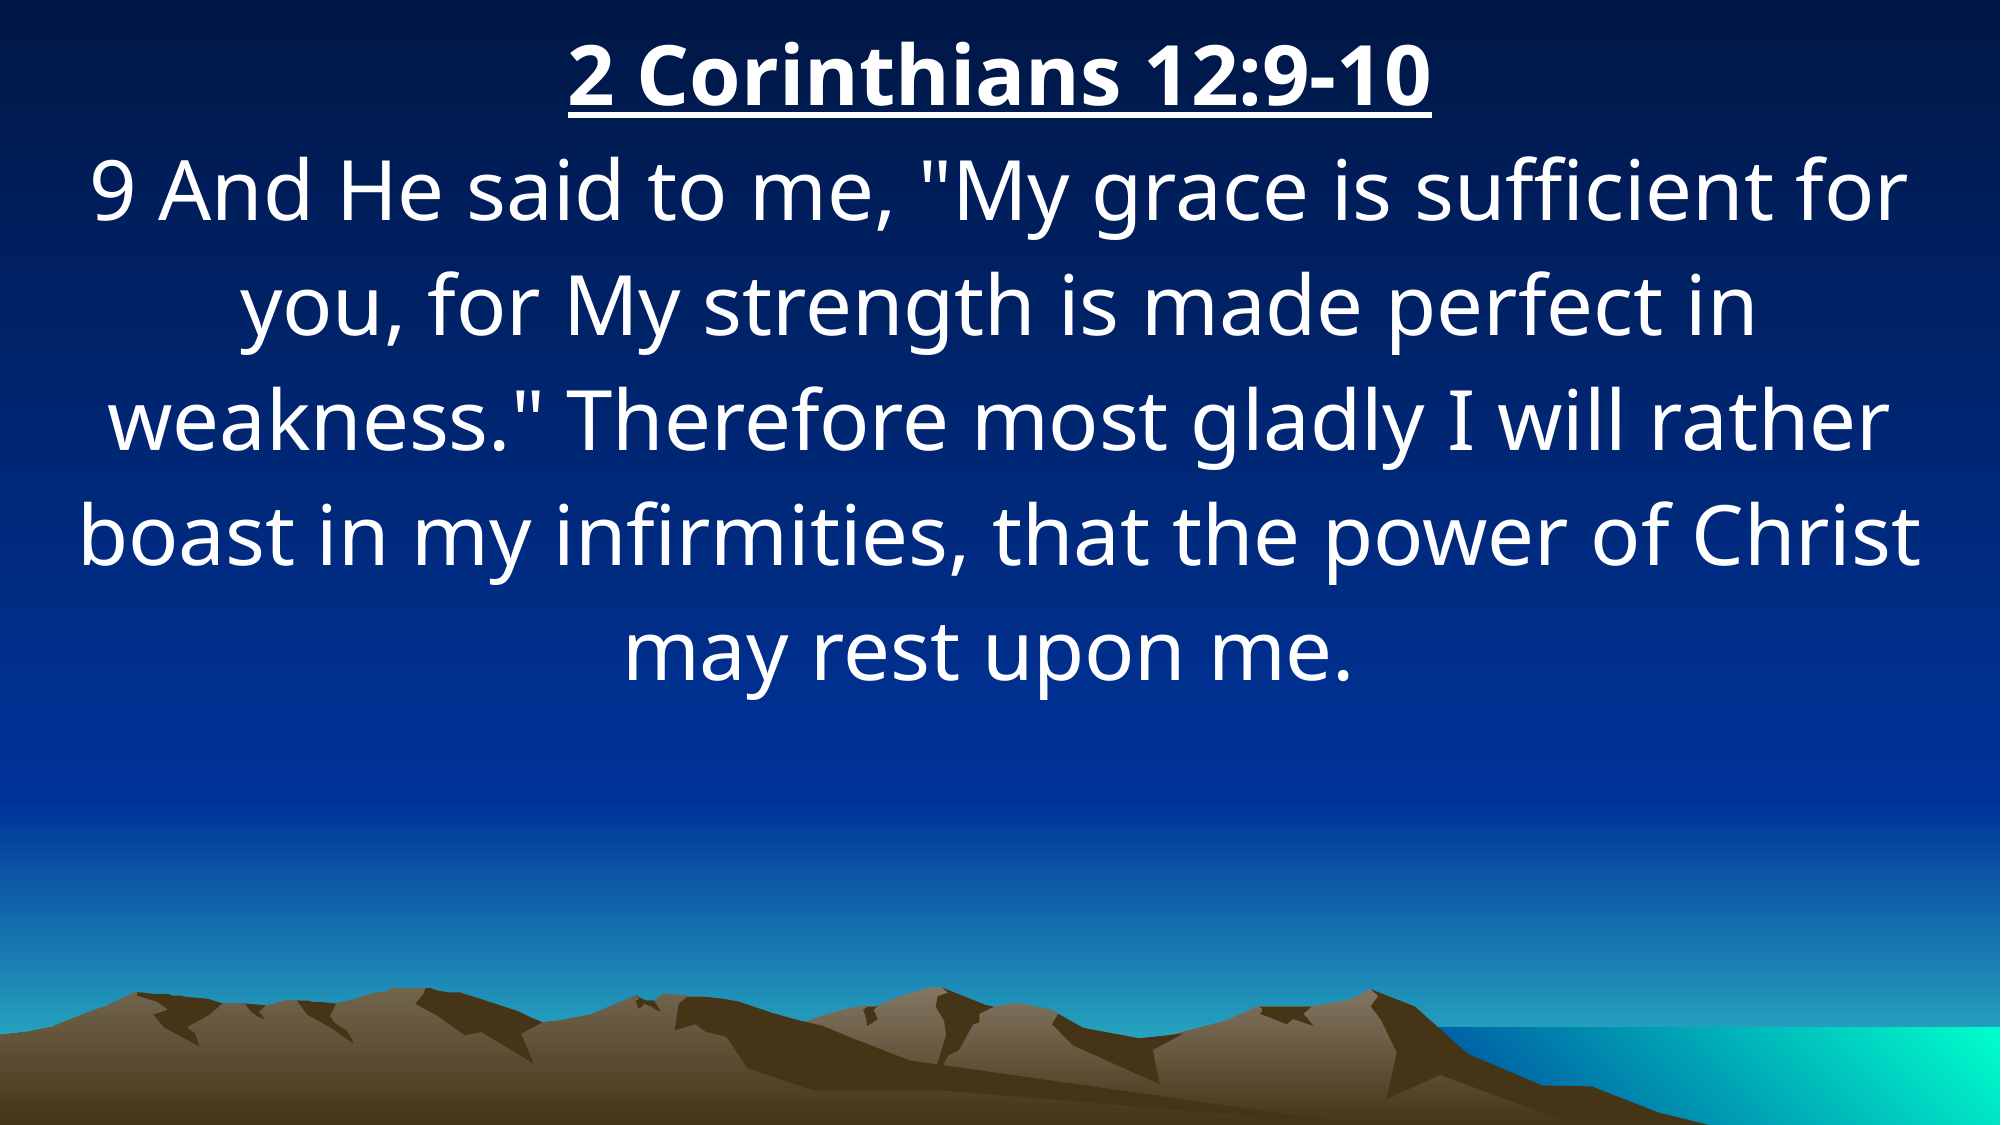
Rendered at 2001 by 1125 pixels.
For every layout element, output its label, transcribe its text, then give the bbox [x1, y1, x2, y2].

text_box 2 Corinthians 12:9-10 9 And He said to me, "My grace is sufficient for you, for My strength is made perfect in weakness." Therefore most gladly I will rather boast in my infirmities, that the power of Christ may rest upon me. [0, 0, 2000, 900]
